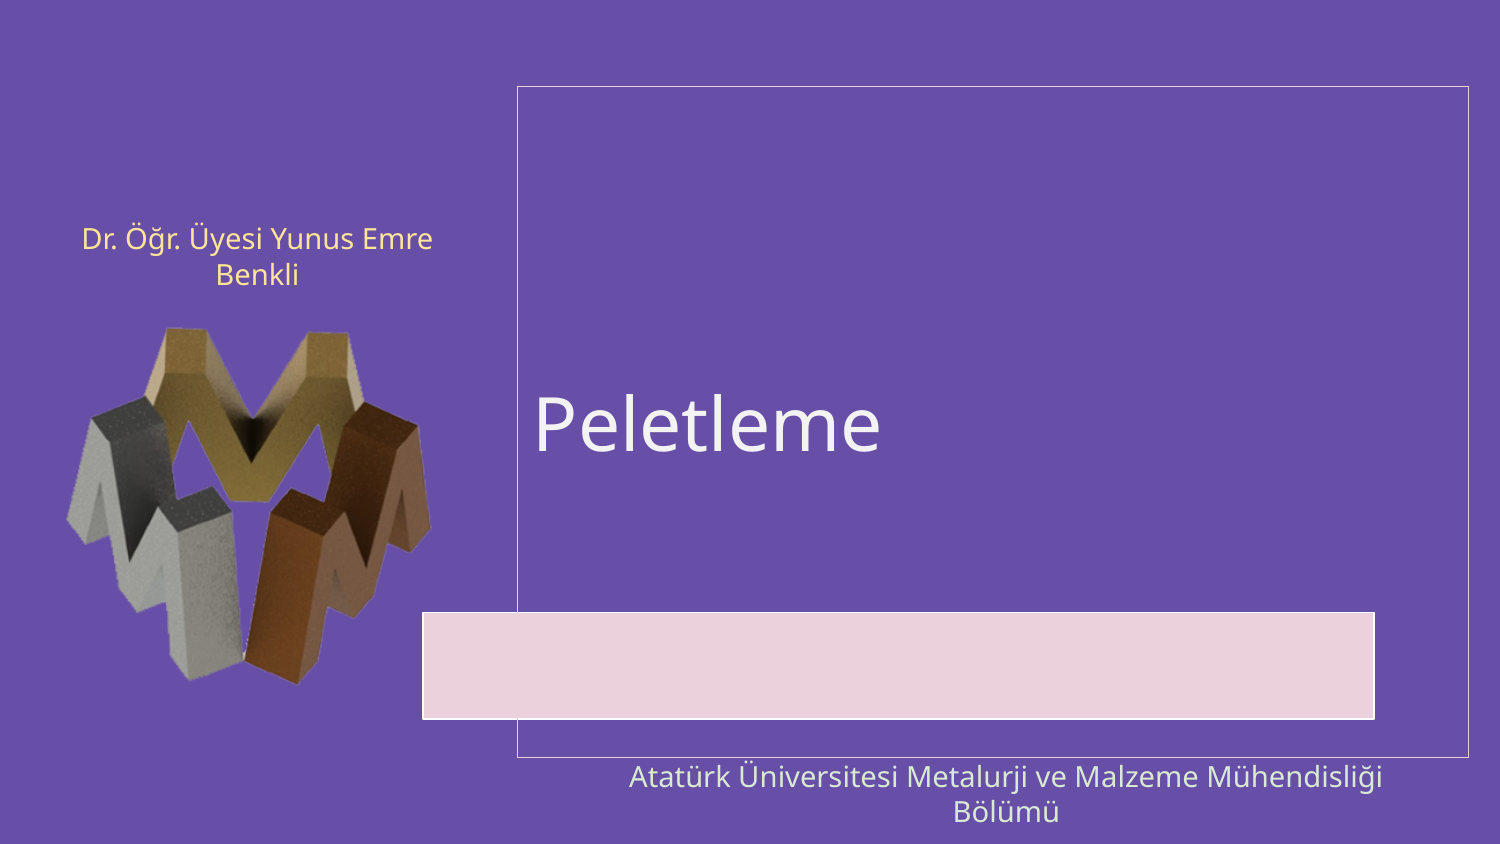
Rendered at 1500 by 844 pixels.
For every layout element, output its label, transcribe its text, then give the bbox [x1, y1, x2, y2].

text_box Atatürk Üniversitesi Metalurji ve Malzeme Mühendisliği Bölümü [584, 750, 1429, 837]
picture [62, 323, 436, 695]
title Peletleme [517, 86, 1469, 758]
text_box Dr. Öğr. Üyesi Yunus Emre Benkli [22, 212, 493, 299]
text_box [422, 612, 517, 720]
